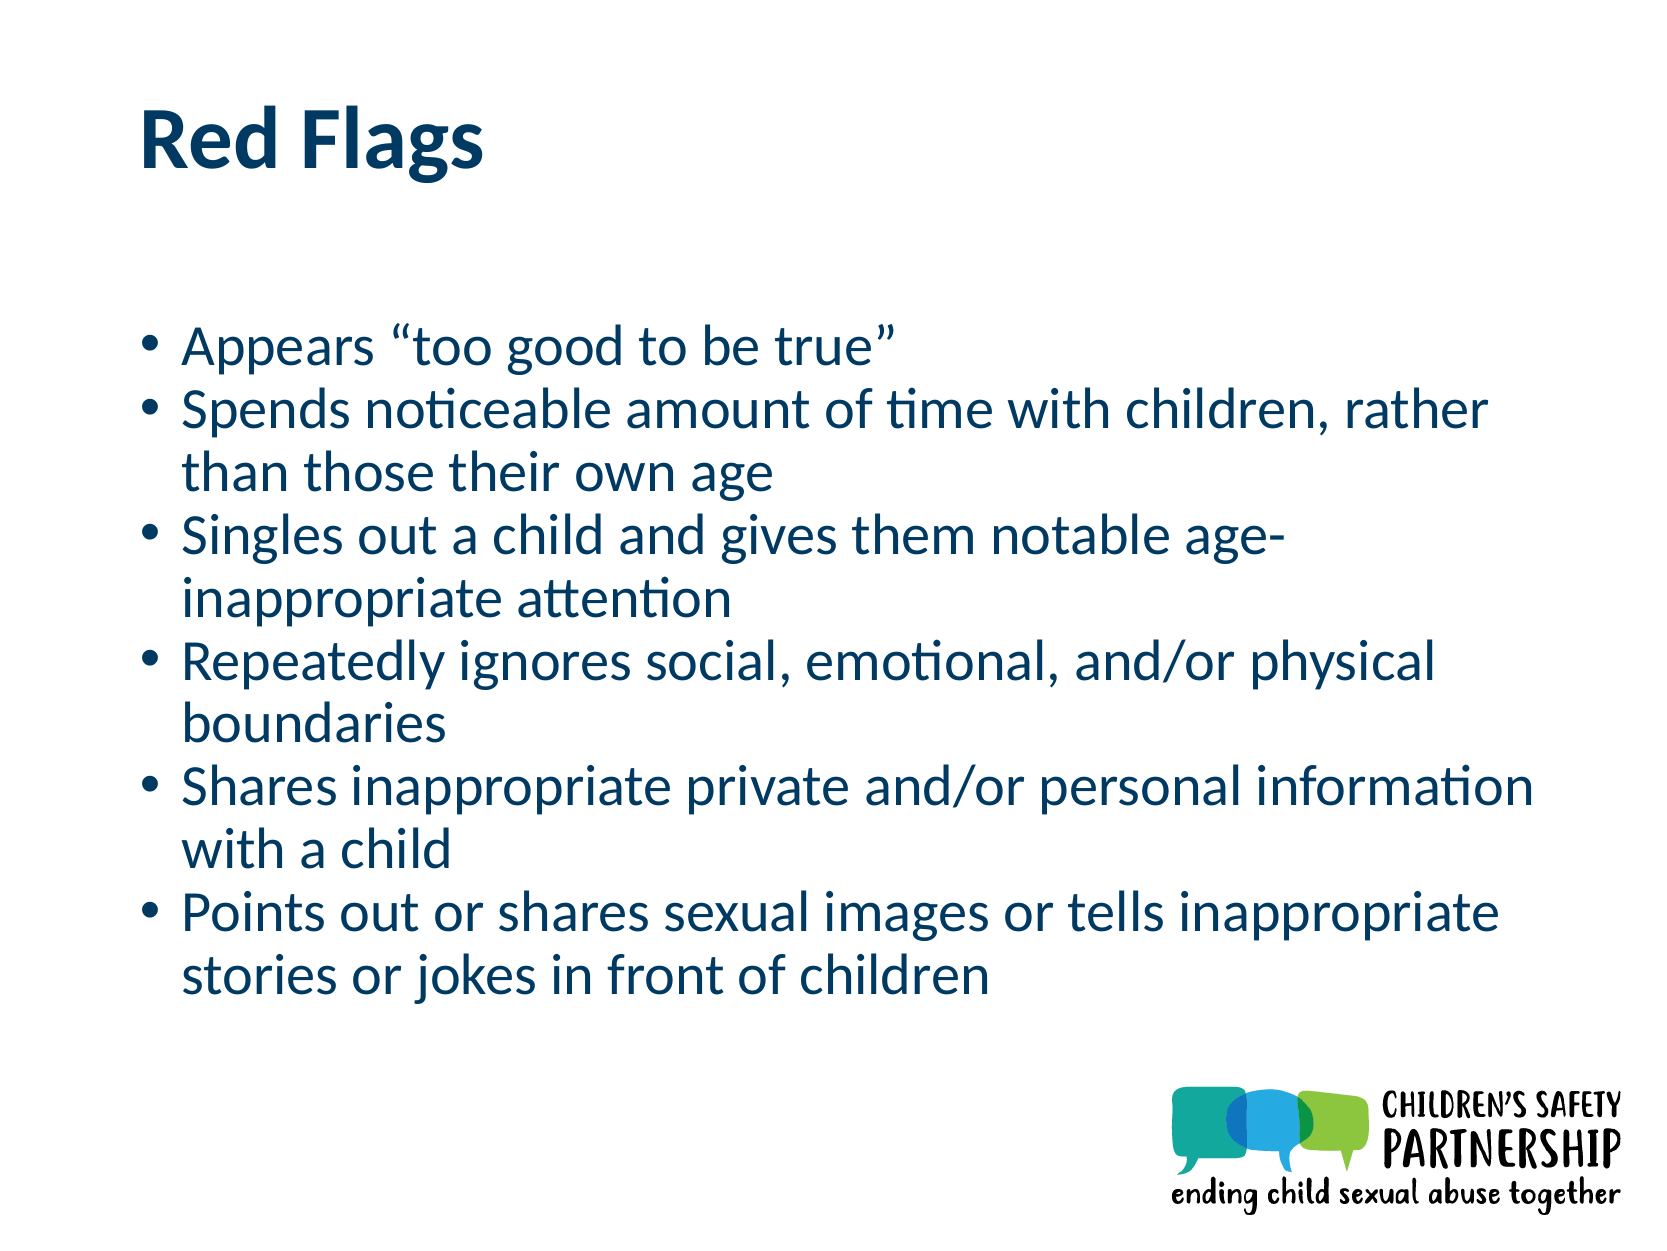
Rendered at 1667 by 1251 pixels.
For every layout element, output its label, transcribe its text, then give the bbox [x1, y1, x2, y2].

title Red Flags [124, 76, 1617, 227]
text_box Appears “too good to be true” Spends noticeable amount of time with children, rather than those their own age Singles out a child and gives them notable age-inappropriate attention Repeatedly ignores social, emotional, and/or physical boundaries Shares inappropriate private and/or personal information with a child Points out or shares sexual images or tells inappropriate stories or jokes in front of children [124, 299, 1580, 1047]
picture [1171, 1086, 1621, 1215]
